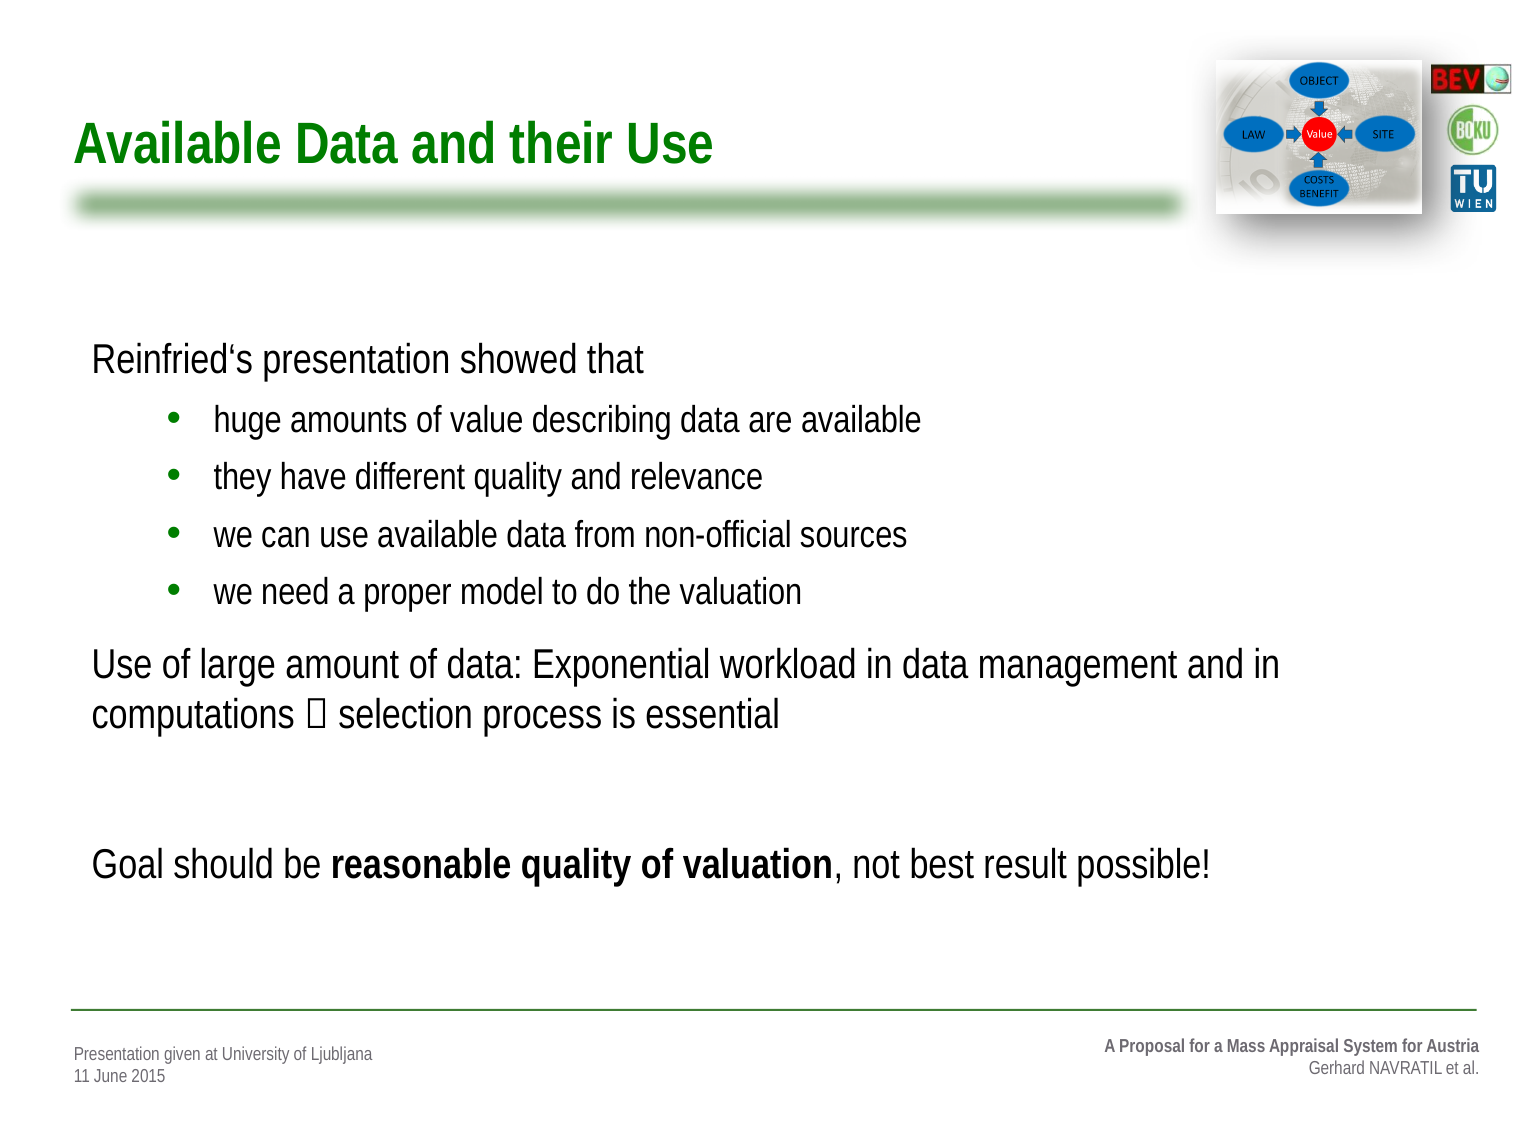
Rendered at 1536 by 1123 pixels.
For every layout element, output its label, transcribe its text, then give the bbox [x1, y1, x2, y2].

title Available Data and their Use [59, 45, 1459, 184]
picture [1459, 63, 1512, 95]
picture [1445, 97, 1505, 216]
list Reinfried‘s presentation showed that huge amounts of value describing data are available they have different quality and relevance we can use available data from non-official sources we need a proper model to do the valuation Use of large amount of data: Exponential workload in data management and in computations  selection process is essential Goal should be reasonable quality of valuation, not best result possible! [76, 324, 1459, 1003]
picture [1216, 184, 1422, 214]
